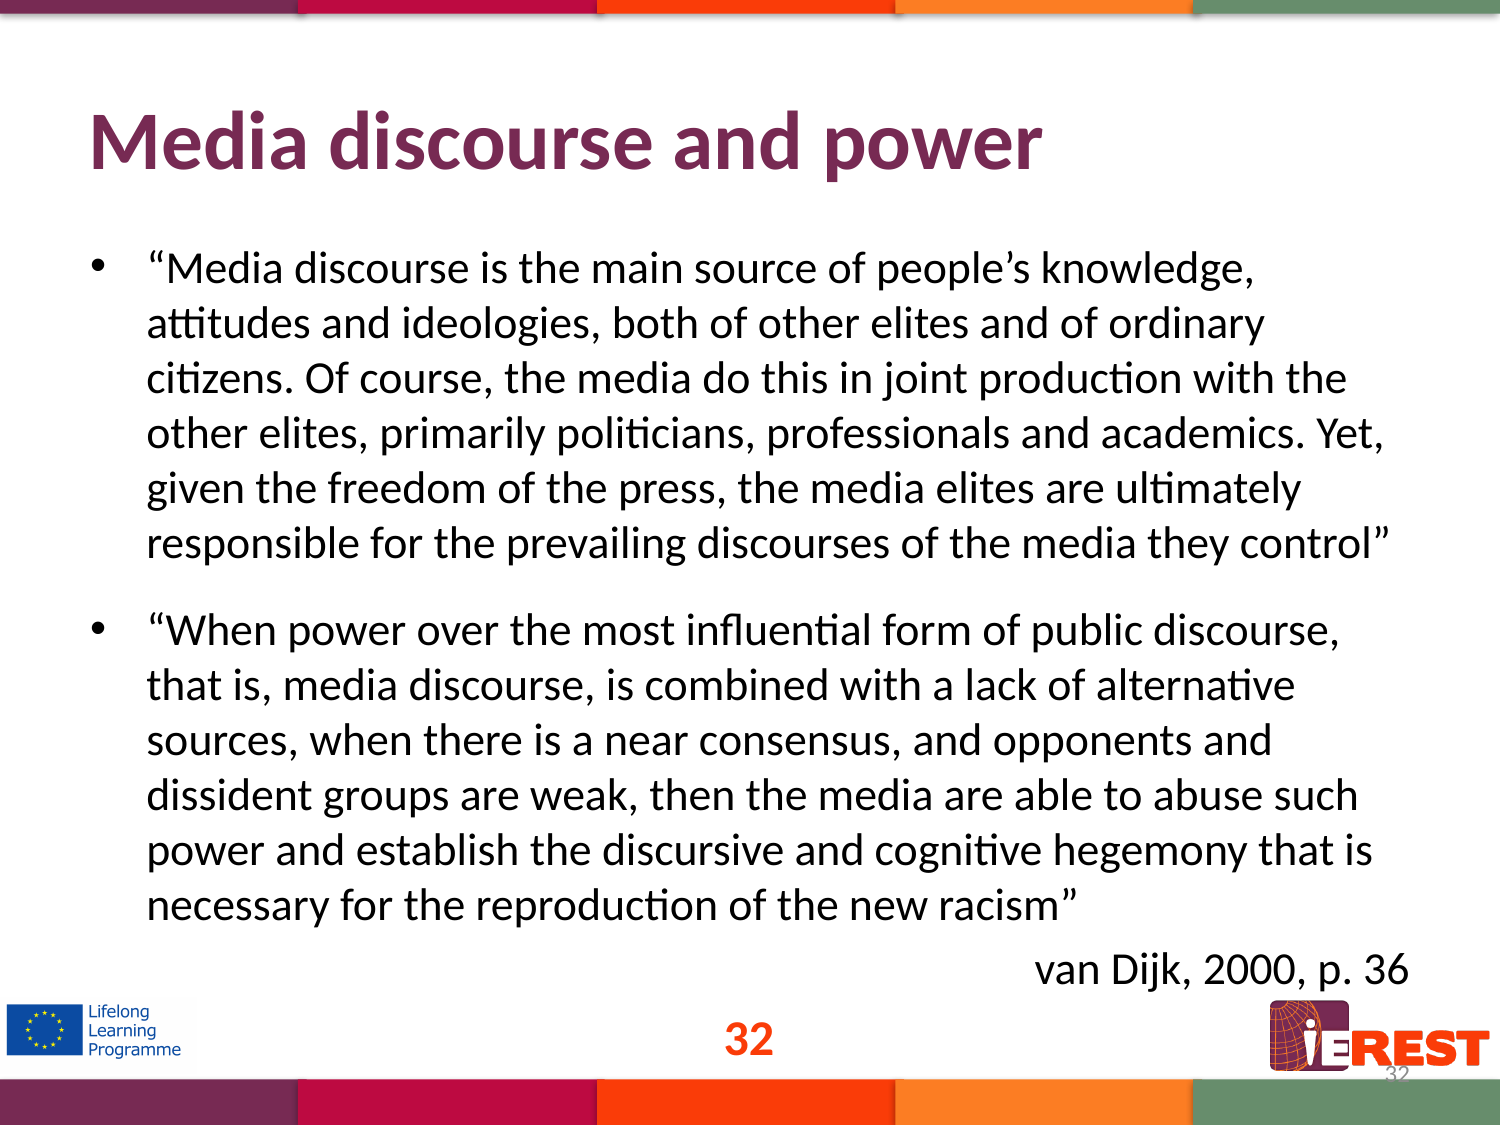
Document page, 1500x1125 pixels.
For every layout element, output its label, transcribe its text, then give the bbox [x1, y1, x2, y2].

picture [1259, 986, 1500, 1111]
slide_number 32 [1074, 1042, 1425, 1103]
list “Media discourse is the main source of people’s knowledge, attitudes and ideologies, both of other elites and of ordinary citizens. Of course, the media do this in joint production with the other elites, primarily politicians, professionals and academics. Yet, given the freedom of the press, the media elites are ultimately responsible for the prevailing discourses of the media they control” “When power over the most influential form of public discourse, that is, media discourse, is combined with a lack of alternative sources, when there is a near consensus, and opponents and dissident groups are weak, then the media are able to abuse such power and establish the discursive and cognitive hegemony that is necessary for the reproduction of the new racism” van Dijk, 2000, p. 36 [75, 229, 1425, 973]
text_box 32 [573, 1005, 924, 1066]
title Media discourse and power [73, 42, 1424, 230]
picture [0, 997, 197, 1074]
